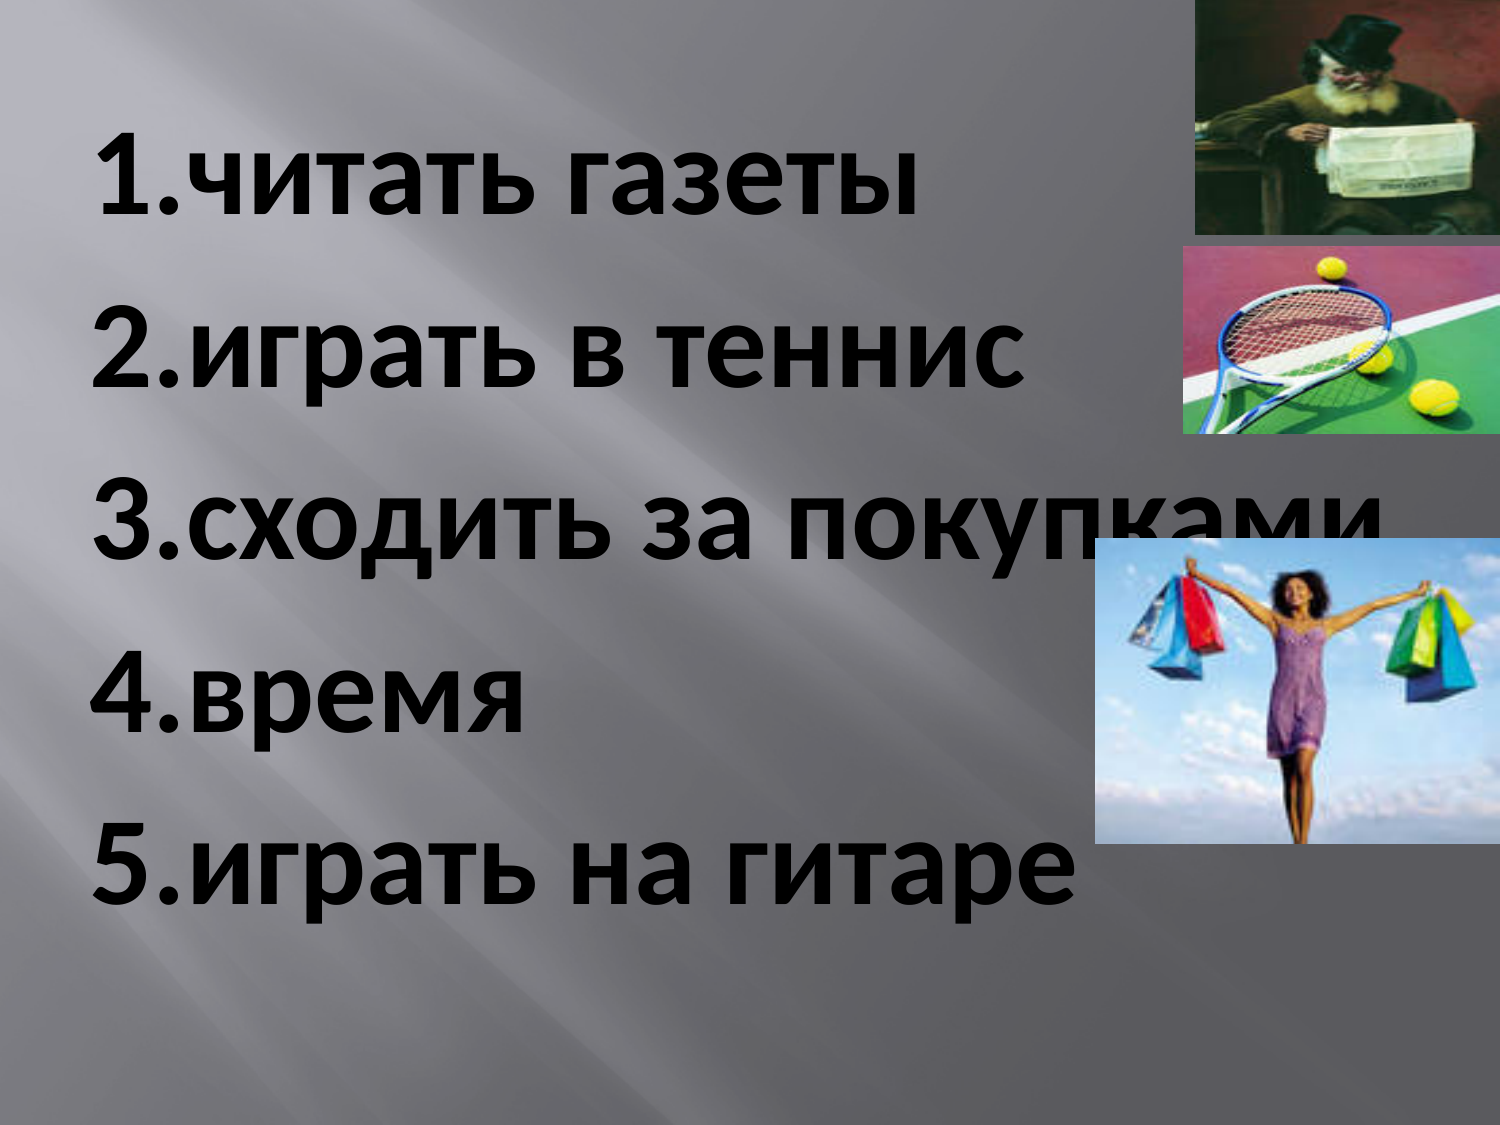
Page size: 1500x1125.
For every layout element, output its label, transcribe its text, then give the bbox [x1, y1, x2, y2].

picture [1183, 245, 1500, 434]
picture [1095, 538, 1500, 844]
picture [1195, 0, 1500, 235]
title 1.читать газеты 2.играть в теннис 3.сходить за покупками 4.время 5.играть на гитаре [75, 45, 1425, 1102]
